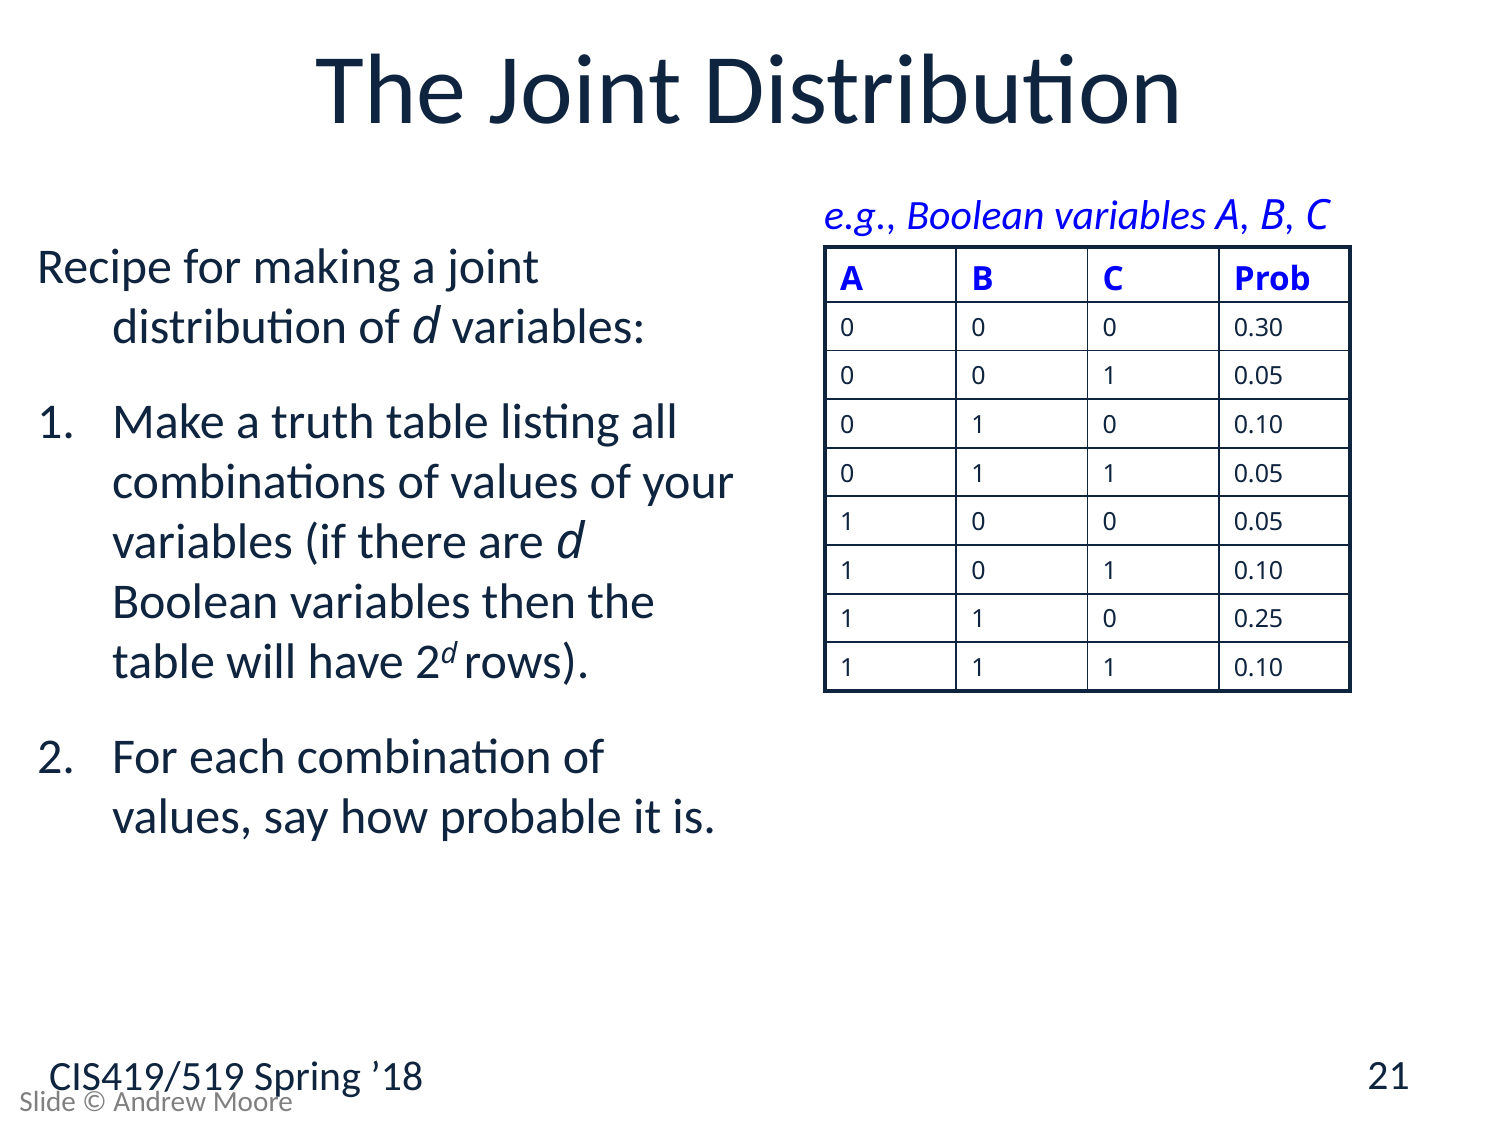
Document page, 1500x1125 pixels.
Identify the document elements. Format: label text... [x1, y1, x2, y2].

table_cell 0.05 [1220, 497, 1348, 544]
table_cell 1 [1088, 351, 1218, 398]
text_box Slide © Andrew Moore [4, 1074, 309, 1125]
table_cell 1 [827, 643, 955, 689]
table_cell 0 [957, 351, 1087, 398]
text_box Recipe for making a joint distribution of d variables: Make a truth table listing all combinations of values of your variables (if there are d Boolean variables then the table will have 2d rows). For each combination of values, say how probable it is. [22, 226, 750, 851]
table_cell 0 [1088, 400, 1218, 447]
table_cell 0.10 [1220, 643, 1348, 689]
table_cell 0.10 [1220, 400, 1348, 447]
table_cell 1 [957, 643, 1087, 689]
table_cell 1 [827, 497, 955, 544]
table_cell 0 [1088, 497, 1218, 544]
table_header A [827, 249, 955, 301]
table_cell 0.30 [1220, 303, 1348, 350]
table_cell 0 [827, 351, 955, 398]
table_cell 1 [1088, 546, 1218, 593]
table_cell 0 [957, 546, 1087, 593]
table_cell 0.10 [1220, 546, 1348, 593]
table_cell 1 [827, 546, 955, 593]
table_cell 0 [827, 303, 955, 350]
text_box e.g., Boolean variables A, B, C [809, 180, 1480, 246]
title The Joint Distribution [112, 5, 1388, 163]
slide_number 21 [1074, 1042, 1425, 1103]
table_cell 1 [957, 449, 1087, 495]
table_cell 0 [1088, 303, 1218, 350]
table_cell 1 [1088, 643, 1218, 689]
table_cell 1 [957, 595, 1087, 641]
table_cell 0 [957, 303, 1087, 350]
table_cell 1 [1088, 449, 1218, 495]
table_cell 0 [957, 497, 1087, 544]
table_cell 1 [827, 595, 955, 641]
table_cell 0.25 [1220, 595, 1348, 641]
table_header Prob [1220, 249, 1348, 301]
table_cell 0 [827, 449, 955, 495]
table_cell 0 [827, 400, 955, 447]
table_cell 0.05 [1220, 449, 1348, 495]
table_cell 1 [957, 400, 1087, 447]
table_cell 0 [1088, 595, 1218, 641]
table_cell 0.05 [1220, 351, 1348, 398]
table_header C [1088, 249, 1218, 301]
table_header B [957, 249, 1087, 301]
